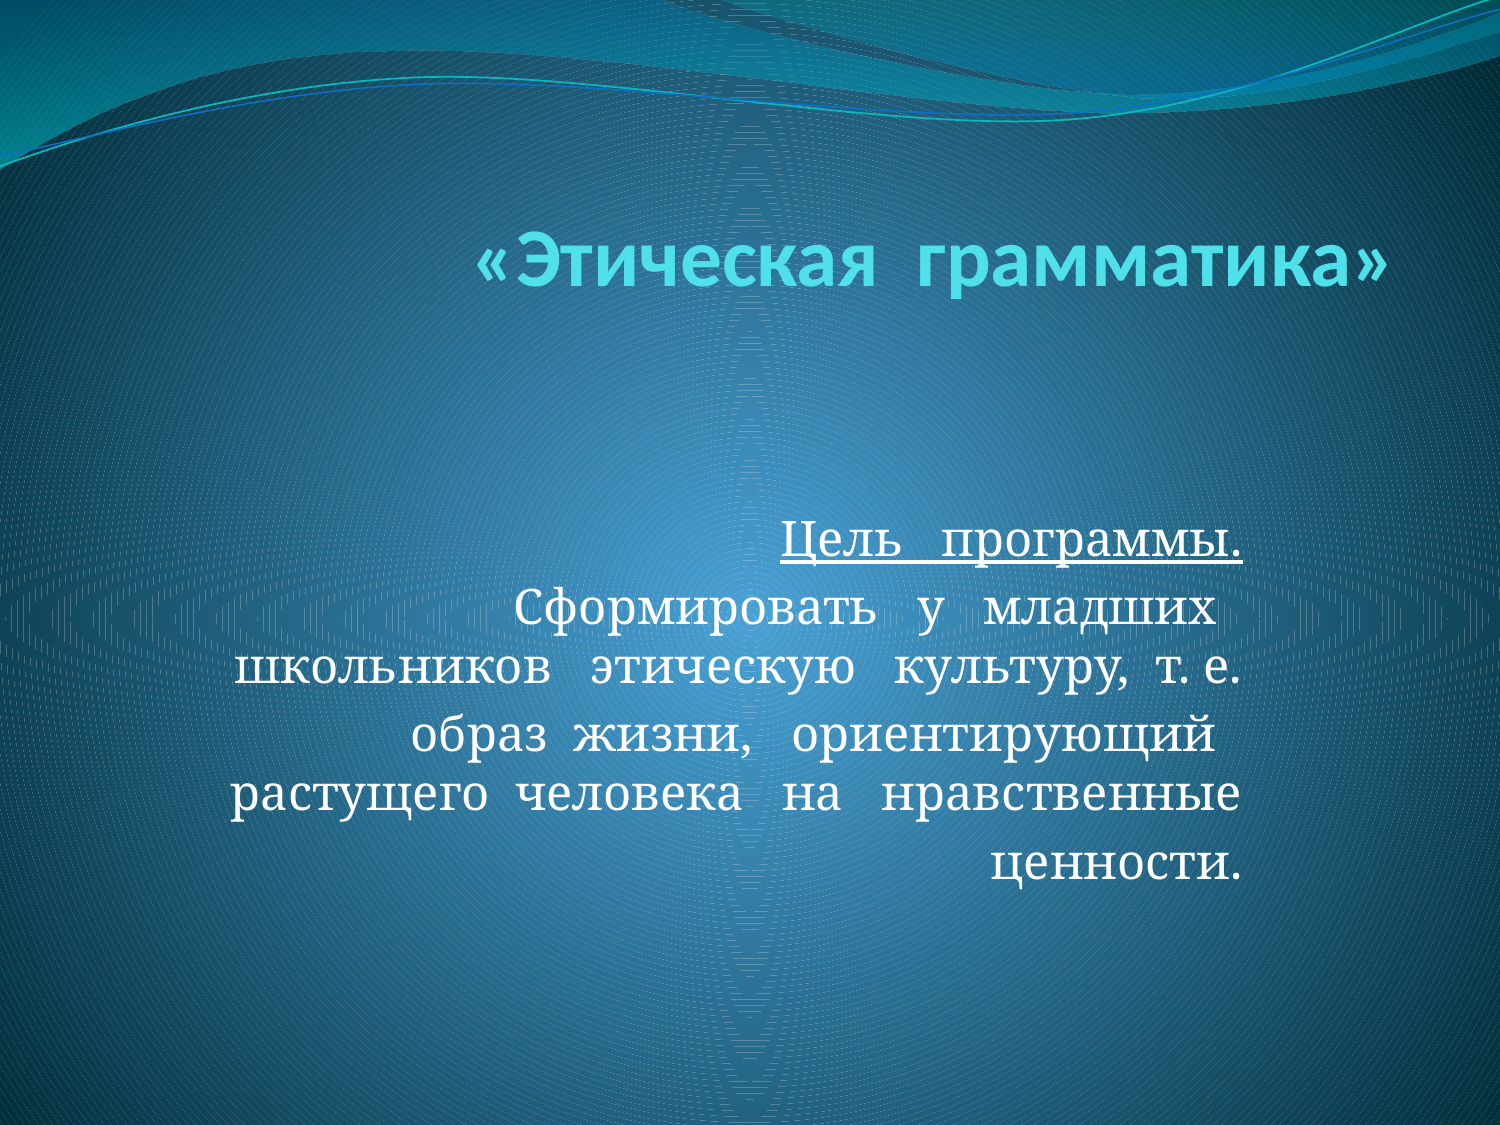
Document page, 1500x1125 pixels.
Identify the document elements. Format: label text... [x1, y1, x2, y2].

title «Этическая грамматика» [125, 62, 1400, 304]
subtitle Цель программы. Сформировать у младших школьников этическую культуру, т. е. образ жизни, ориентирующий растущего человека на нравственные ценности. [200, 500, 1250, 938]
